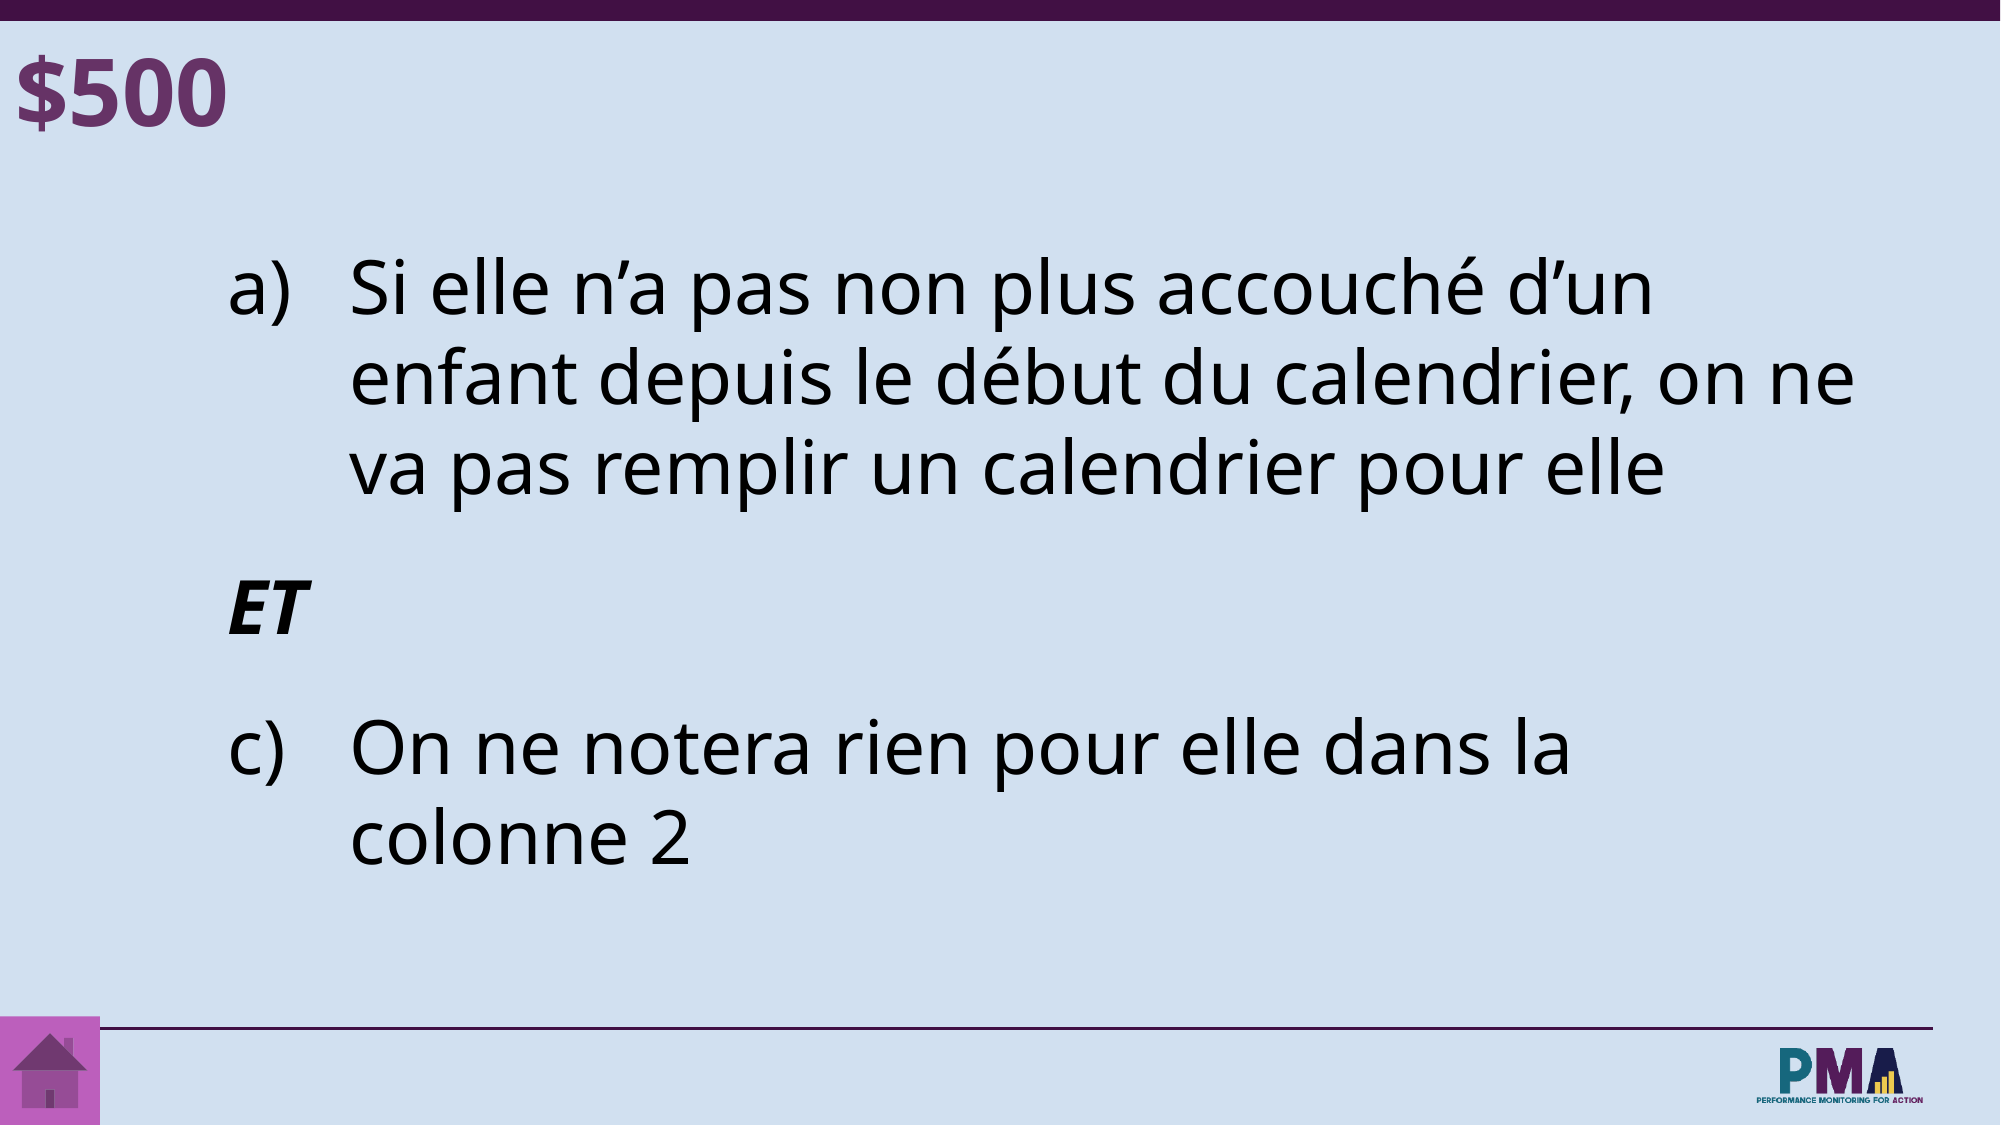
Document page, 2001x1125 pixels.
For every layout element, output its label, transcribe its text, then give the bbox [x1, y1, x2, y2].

picture [1748, 1001, 1933, 1125]
text_box Si elle n’a pas non plus accouché d’un enfant depuis le début du calendrier, on ne va pas remplir un calendrier pour elle ET On ne notera rien pour elle dans la colonne 2 [212, 231, 1875, 887]
text_box [0, 1016, 100, 1125]
title $500 [0, 24, 1725, 243]
